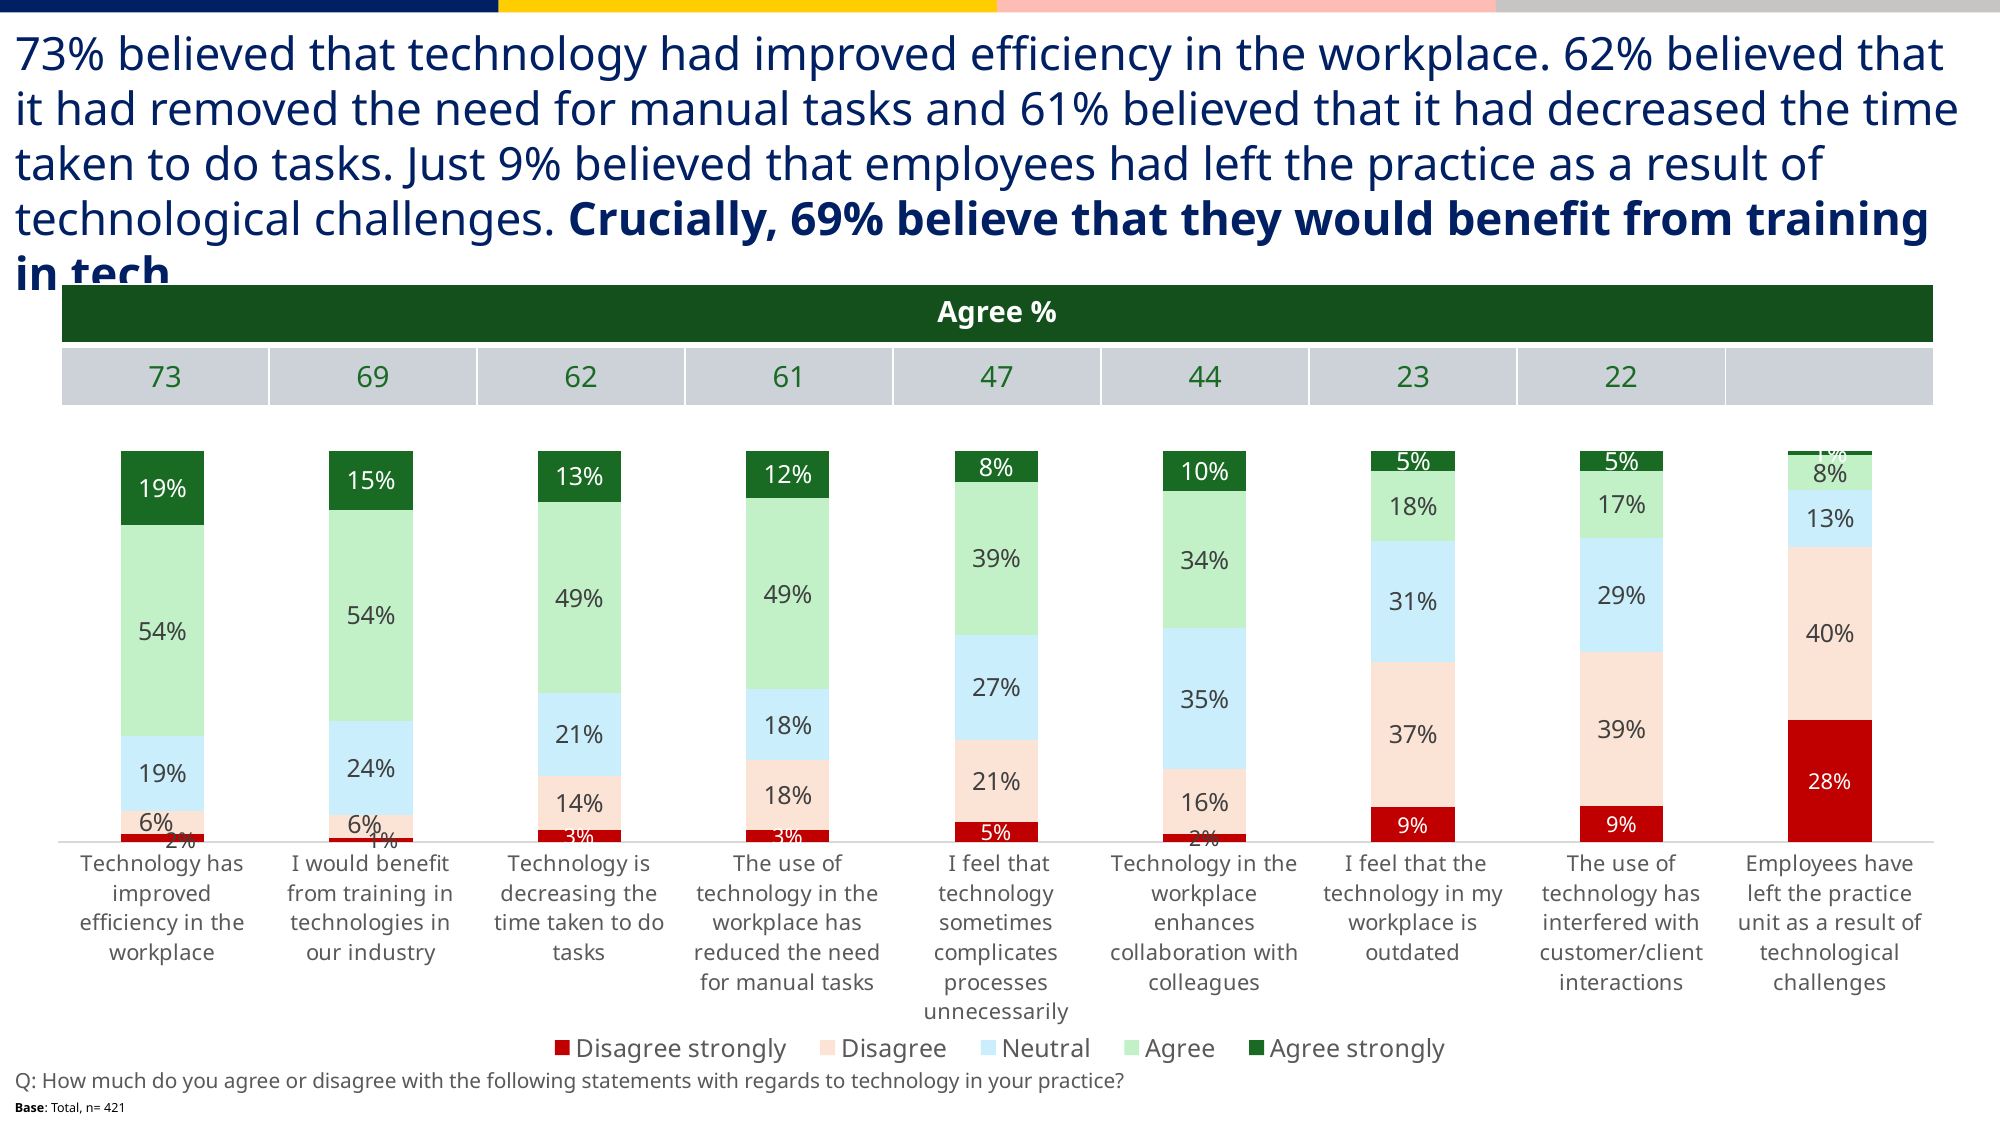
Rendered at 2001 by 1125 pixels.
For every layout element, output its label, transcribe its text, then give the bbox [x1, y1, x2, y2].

chart [31, 220, 1969, 1082]
text_box Base: Total, n= 421 [0, 1092, 1982, 1123]
text_box 73% believed that technology had improved efficiency in the workplace. 62% believed that it had removed the need for manual tasks and 61% believed that it had decreased the time taken to do tasks. Just 9% believed that employees had left the practice as a result of technological challenges. Crucially, 69% believe that they would benefit from training in tech. [0, 17, 2000, 307]
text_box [0, 0, 2000, 13]
text_box Q: How much do you agree or disagree with the following statements with regards to technology in your practice? [0, 1060, 1226, 1092]
